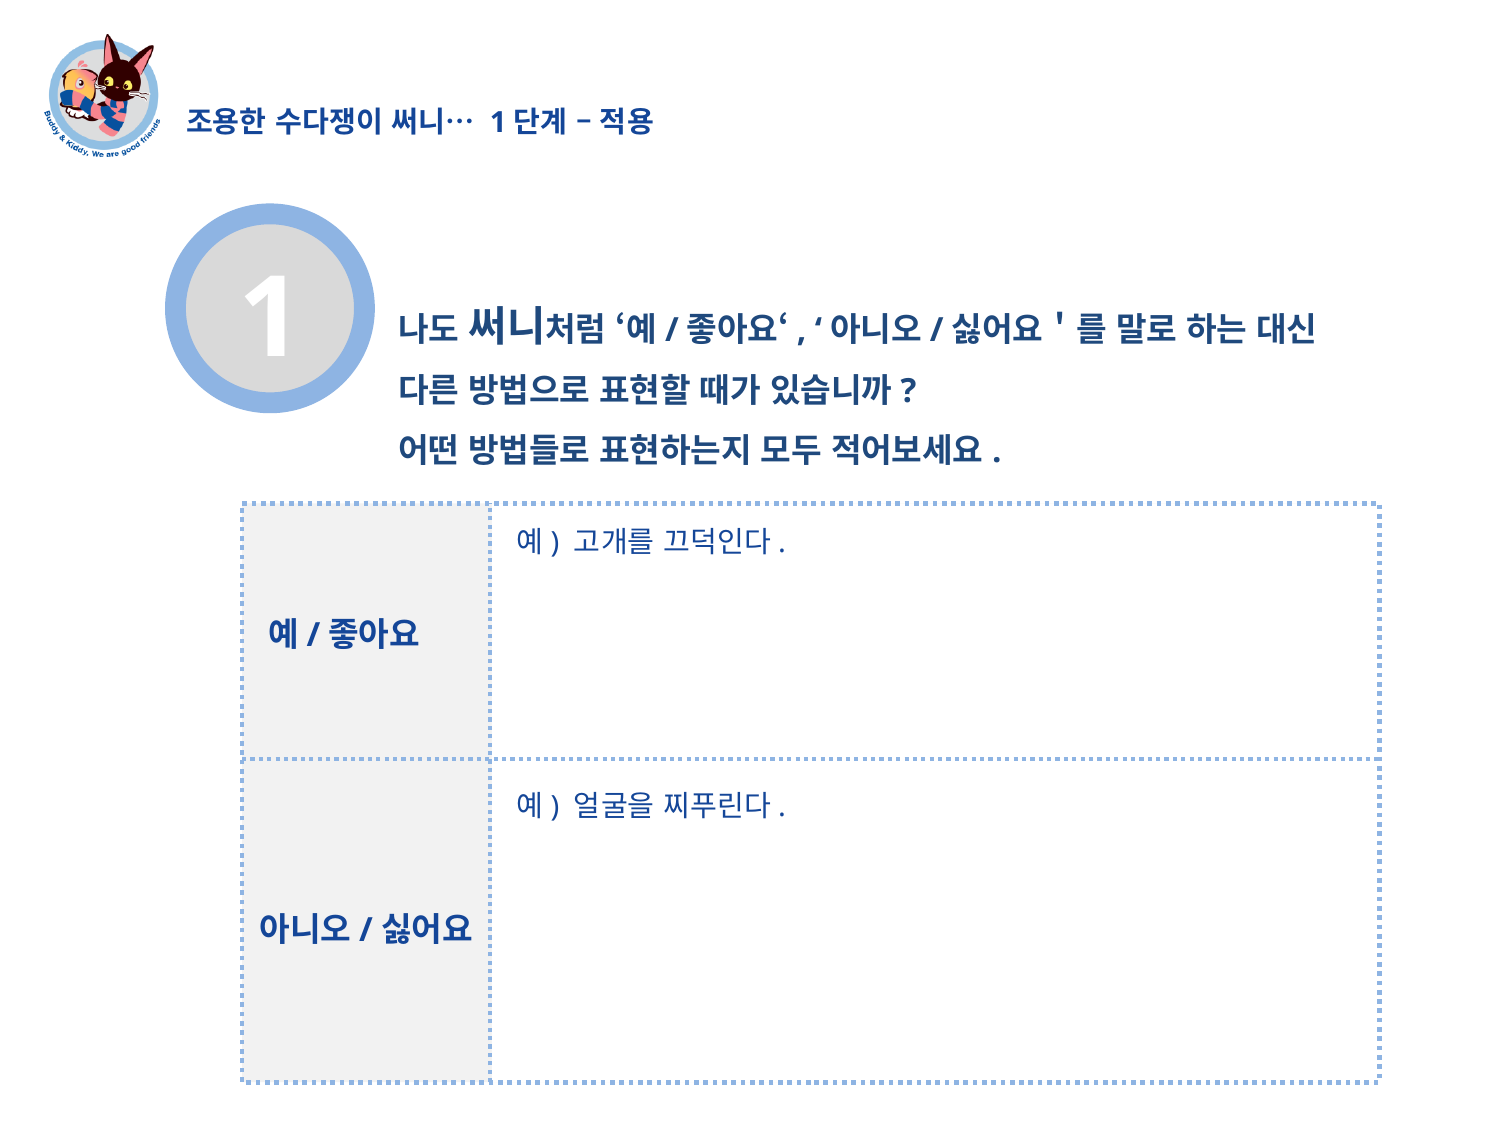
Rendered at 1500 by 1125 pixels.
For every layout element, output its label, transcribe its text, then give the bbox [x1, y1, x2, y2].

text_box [229, 503, 1382, 1083]
picture [44, 34, 160, 157]
text_box 나도 써니처럼 ‘예/좋아요‘, ‘아니오/싫어요＇를 말로 하는 대신 다른 방법으로 표현할 때가 있습니까? 어떤 방법들로 표현하는지 모두 적어보세요. [383, 267, 1471, 477]
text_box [175, 213, 365, 404]
text_box 조용한 수다쟁이 써니… 1단계 – 적용 [171, 78, 904, 146]
